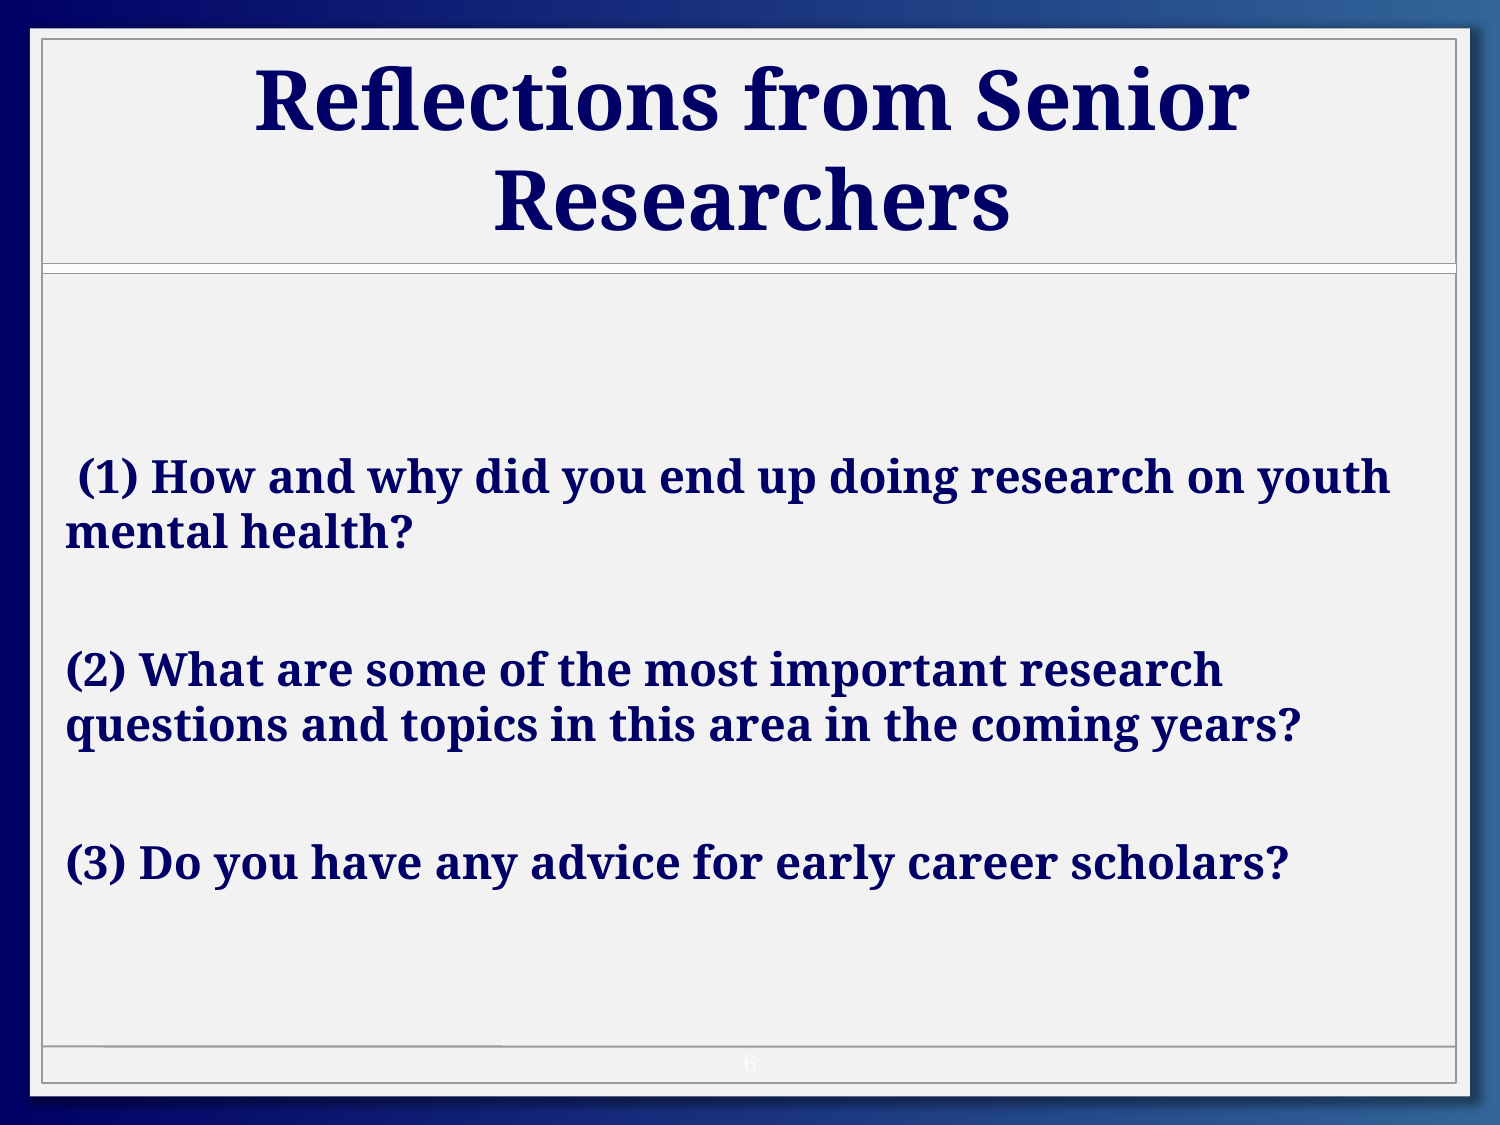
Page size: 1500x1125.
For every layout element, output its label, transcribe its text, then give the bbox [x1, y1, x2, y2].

slide_number 6 [687, 1042, 813, 1088]
list (1) How and why did you end up doing research on youth mental health? (2) What are some of the most important research questions and topics in this area in the coming years? (3) Do you have any advice for early career scholars? [50, 294, 1456, 1043]
title Reflections from Senior Researchers [50, 37, 1456, 257]
